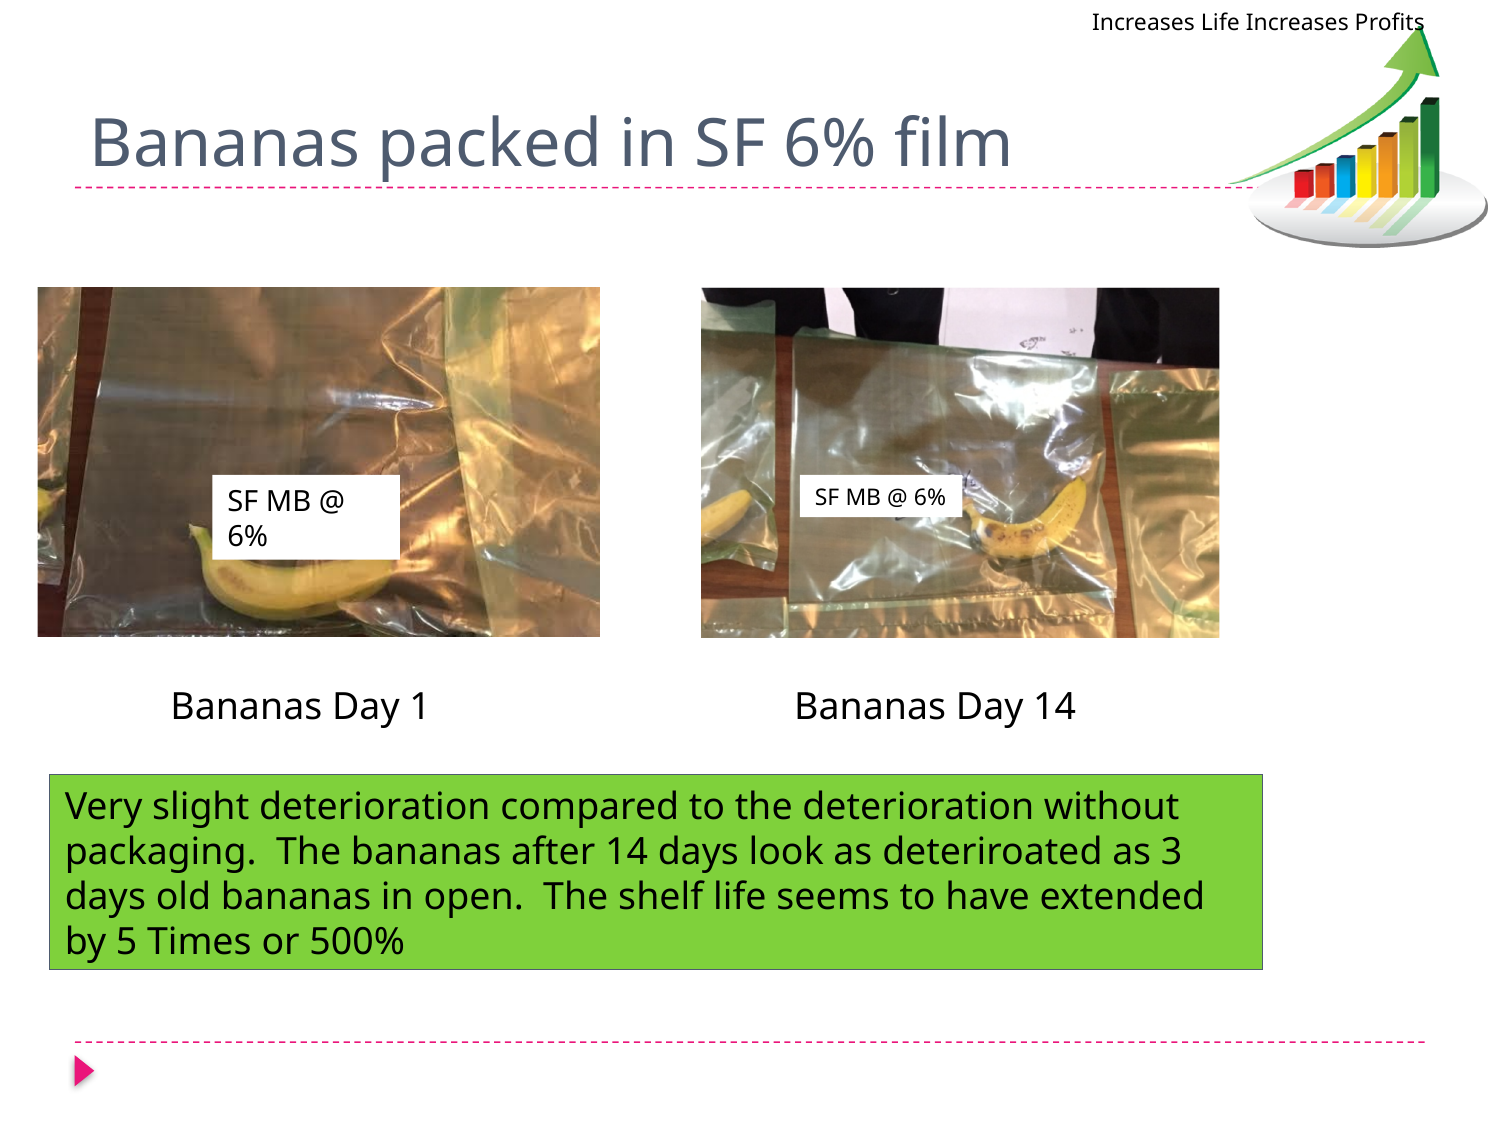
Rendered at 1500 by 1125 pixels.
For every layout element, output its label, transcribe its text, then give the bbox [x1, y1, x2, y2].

picture [1135, 288, 1220, 638]
picture [37, 287, 601, 637]
picture [701, 288, 784, 638]
text_box Increases Life Increases Profits [1077, 0, 1440, 43]
picture [1228, 24, 1488, 251]
text_box Very slight deterioration compared to the deterioration without packaging. The bananas after 14 days look as deteriroated as 3 days old bananas in open. The shelf life seems to have extended by 5 Times or 500% [49, 774, 1263, 970]
title Bananas packed in SF 6% film [75, 37, 1222, 188]
text_box Bananas Day 1 [155, 674, 446, 735]
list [784, 202, 1135, 723]
